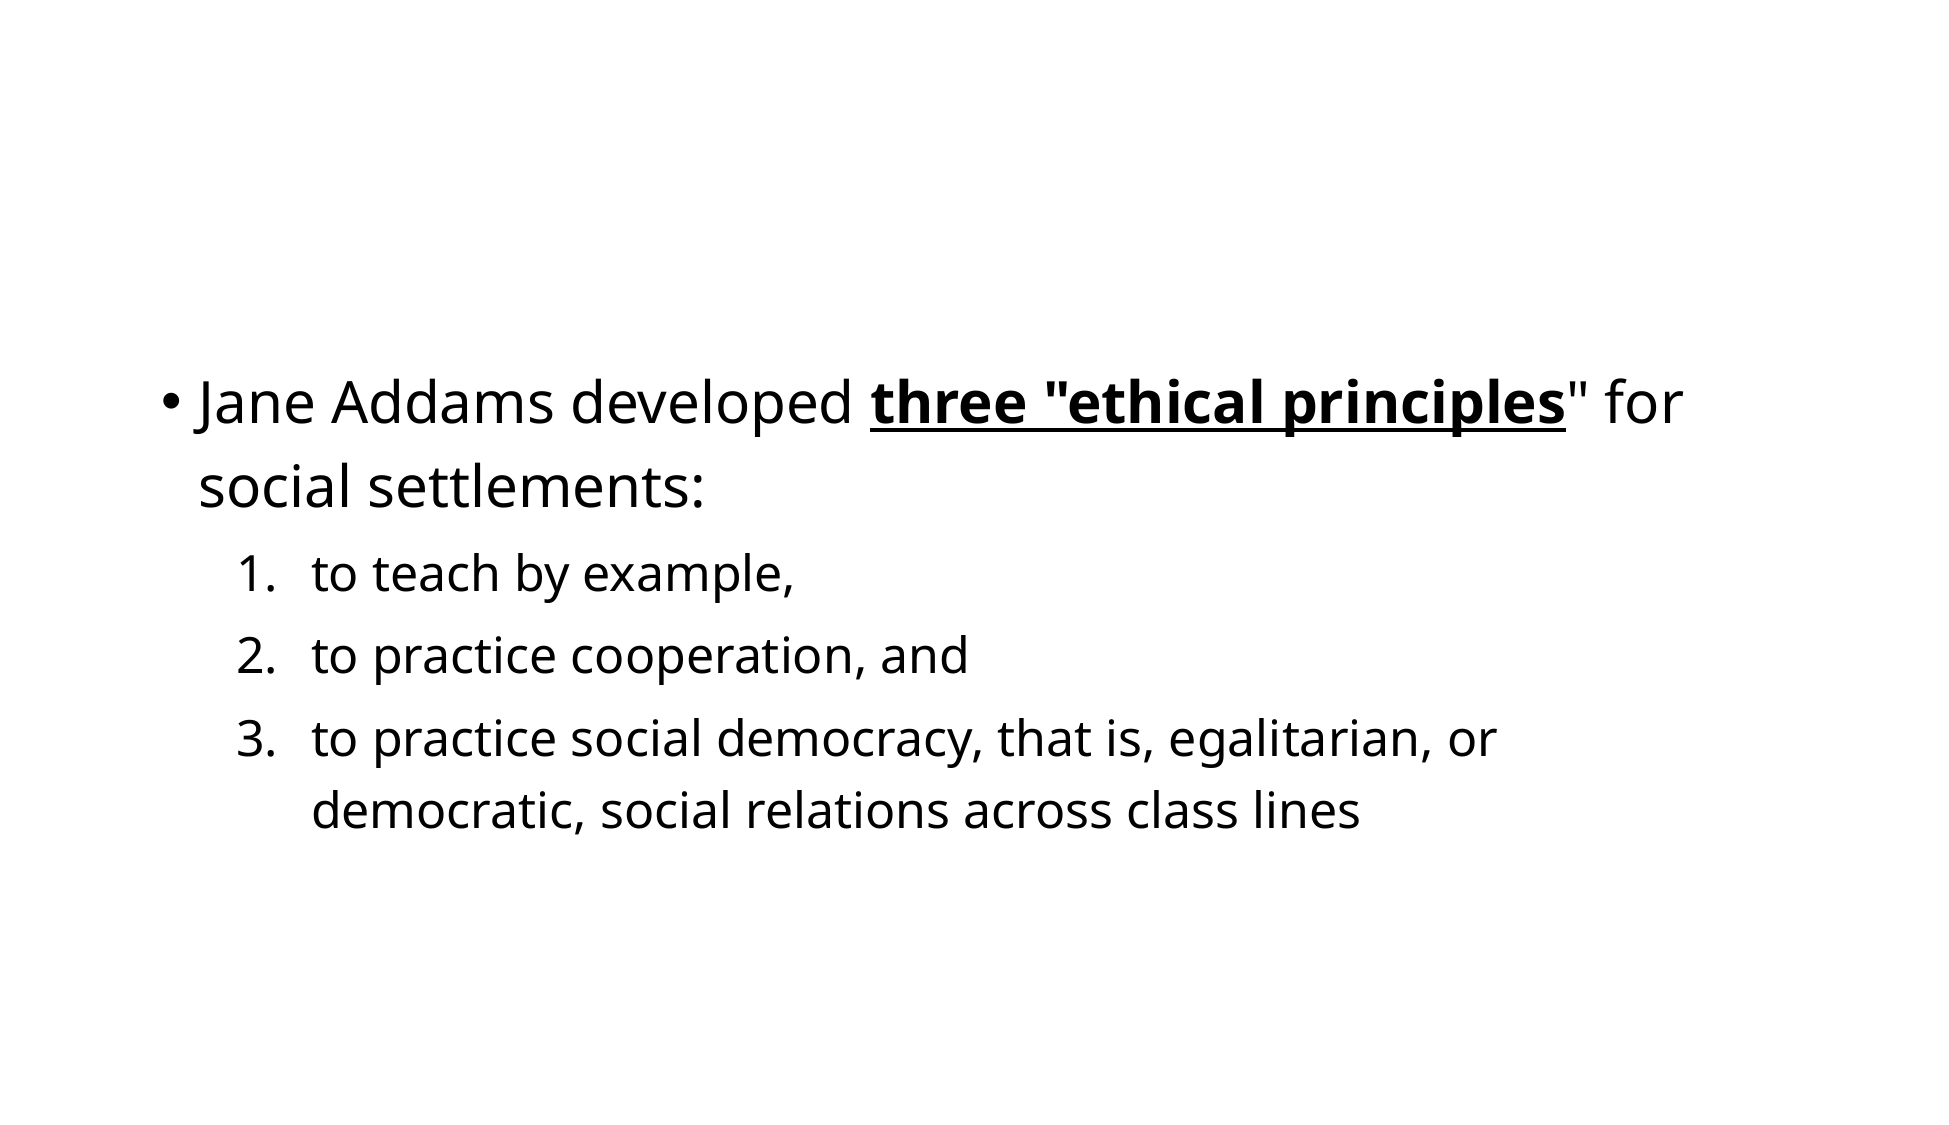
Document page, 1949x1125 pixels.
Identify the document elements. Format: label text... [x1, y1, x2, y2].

list Jane Addams developed three "ethical principles" for social settlements: to teach by example, to practice cooperation, and to practice social democracy, that is, egalitarian, or democratic, social relations across class lines [146, 343, 1802, 950]
